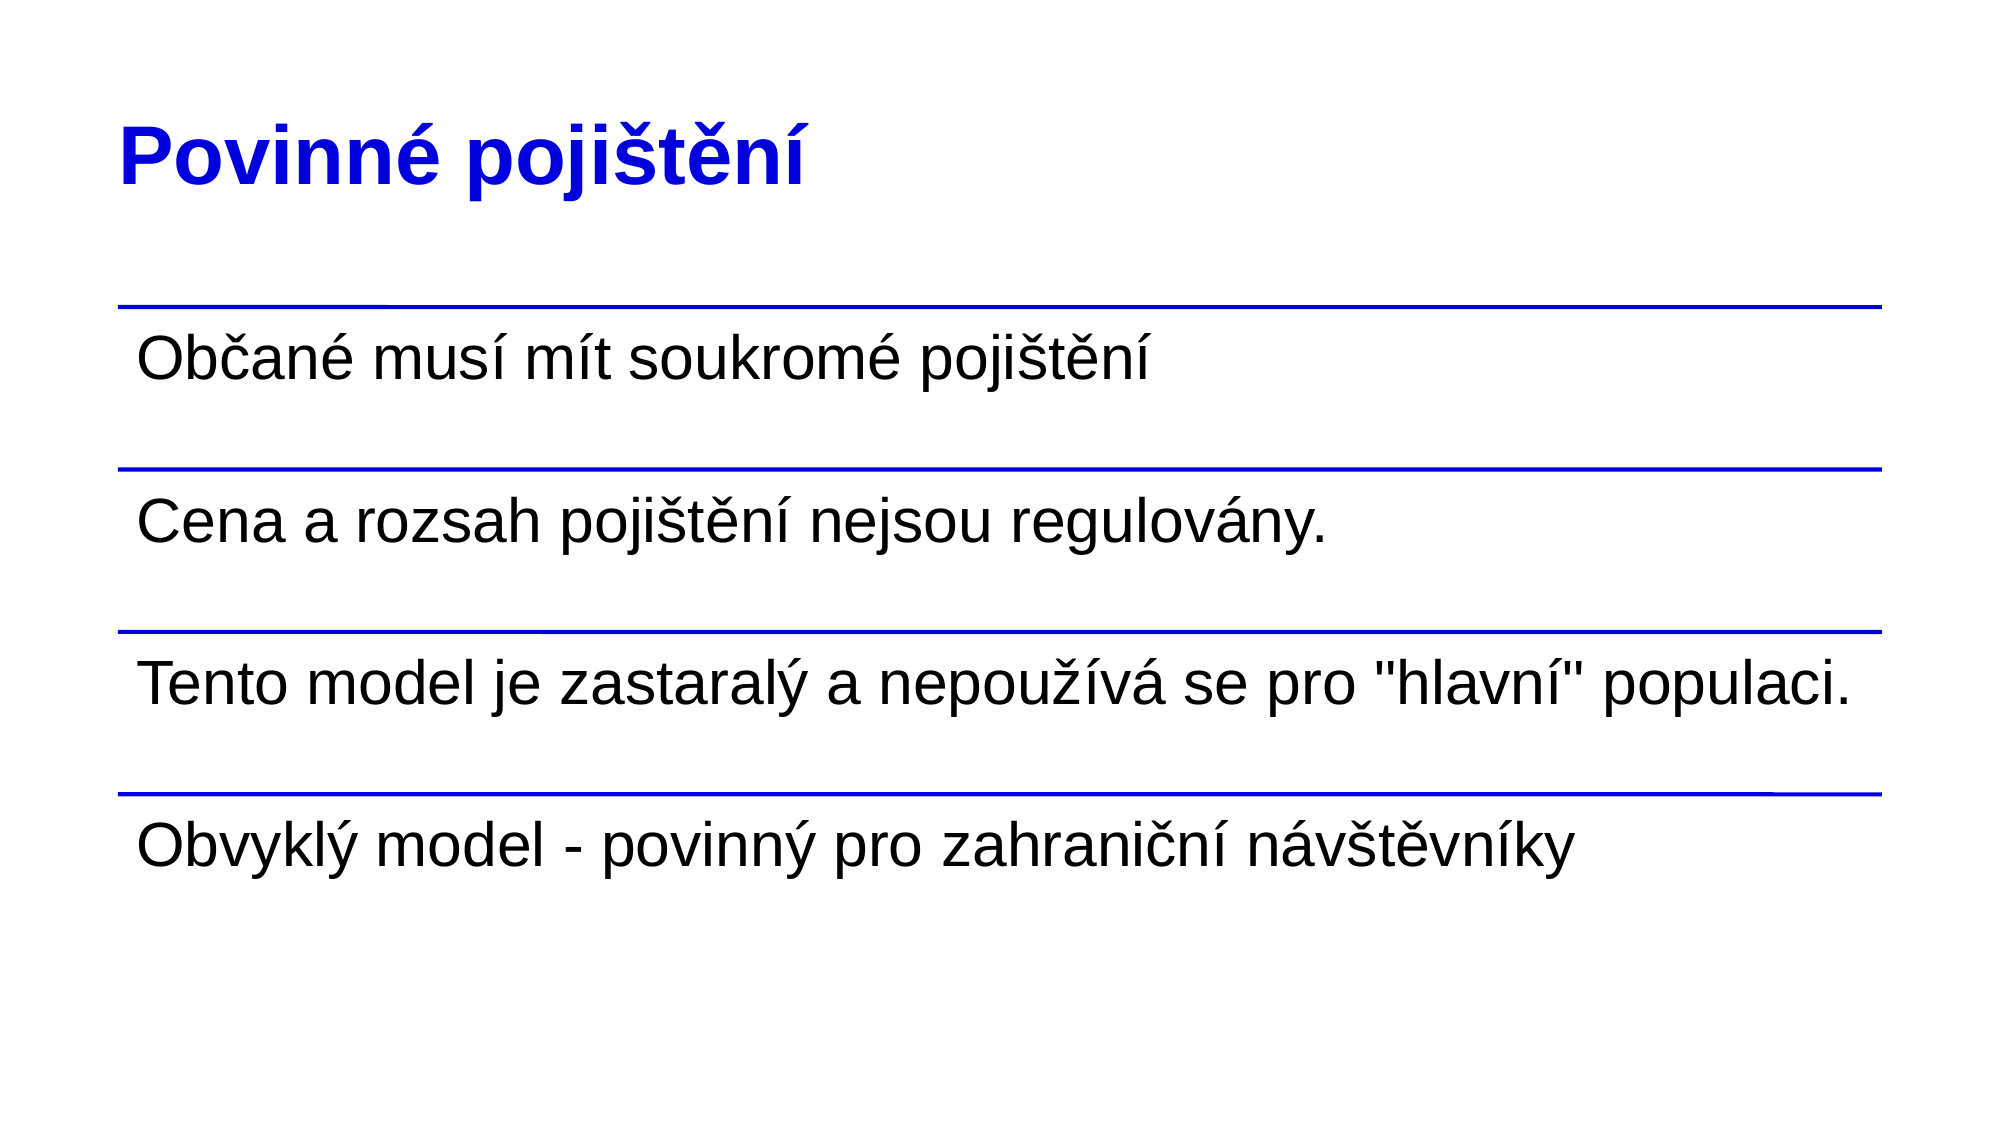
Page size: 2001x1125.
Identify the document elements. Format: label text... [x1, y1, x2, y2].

title Povinné pojištění [118, 118, 1883, 193]
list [117, 306, 1883, 957]
